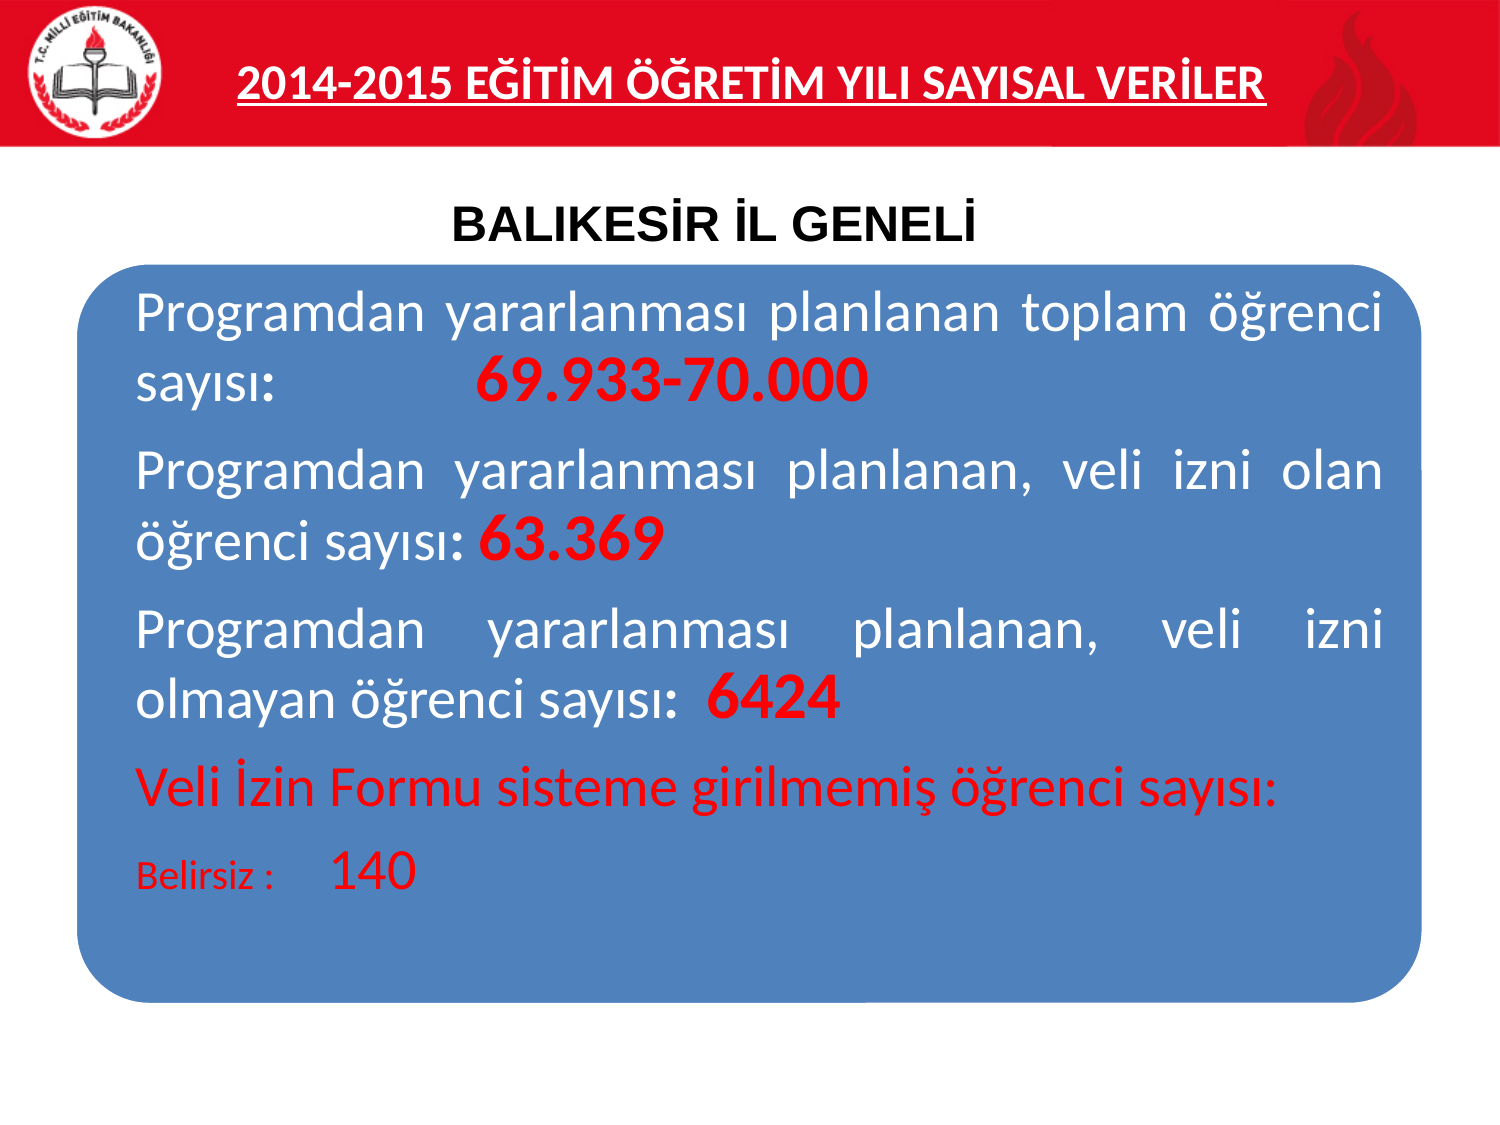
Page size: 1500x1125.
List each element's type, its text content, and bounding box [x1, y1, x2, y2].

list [74, 262, 1426, 1006]
text_box BALIKESİR İL GENELİ [383, 184, 1046, 260]
picture [0, 0, 1500, 1125]
title 2014-2015 EĞİTİM ÖĞRETİM YILI SAYISAL VERİLER [76, 0, 1428, 150]
